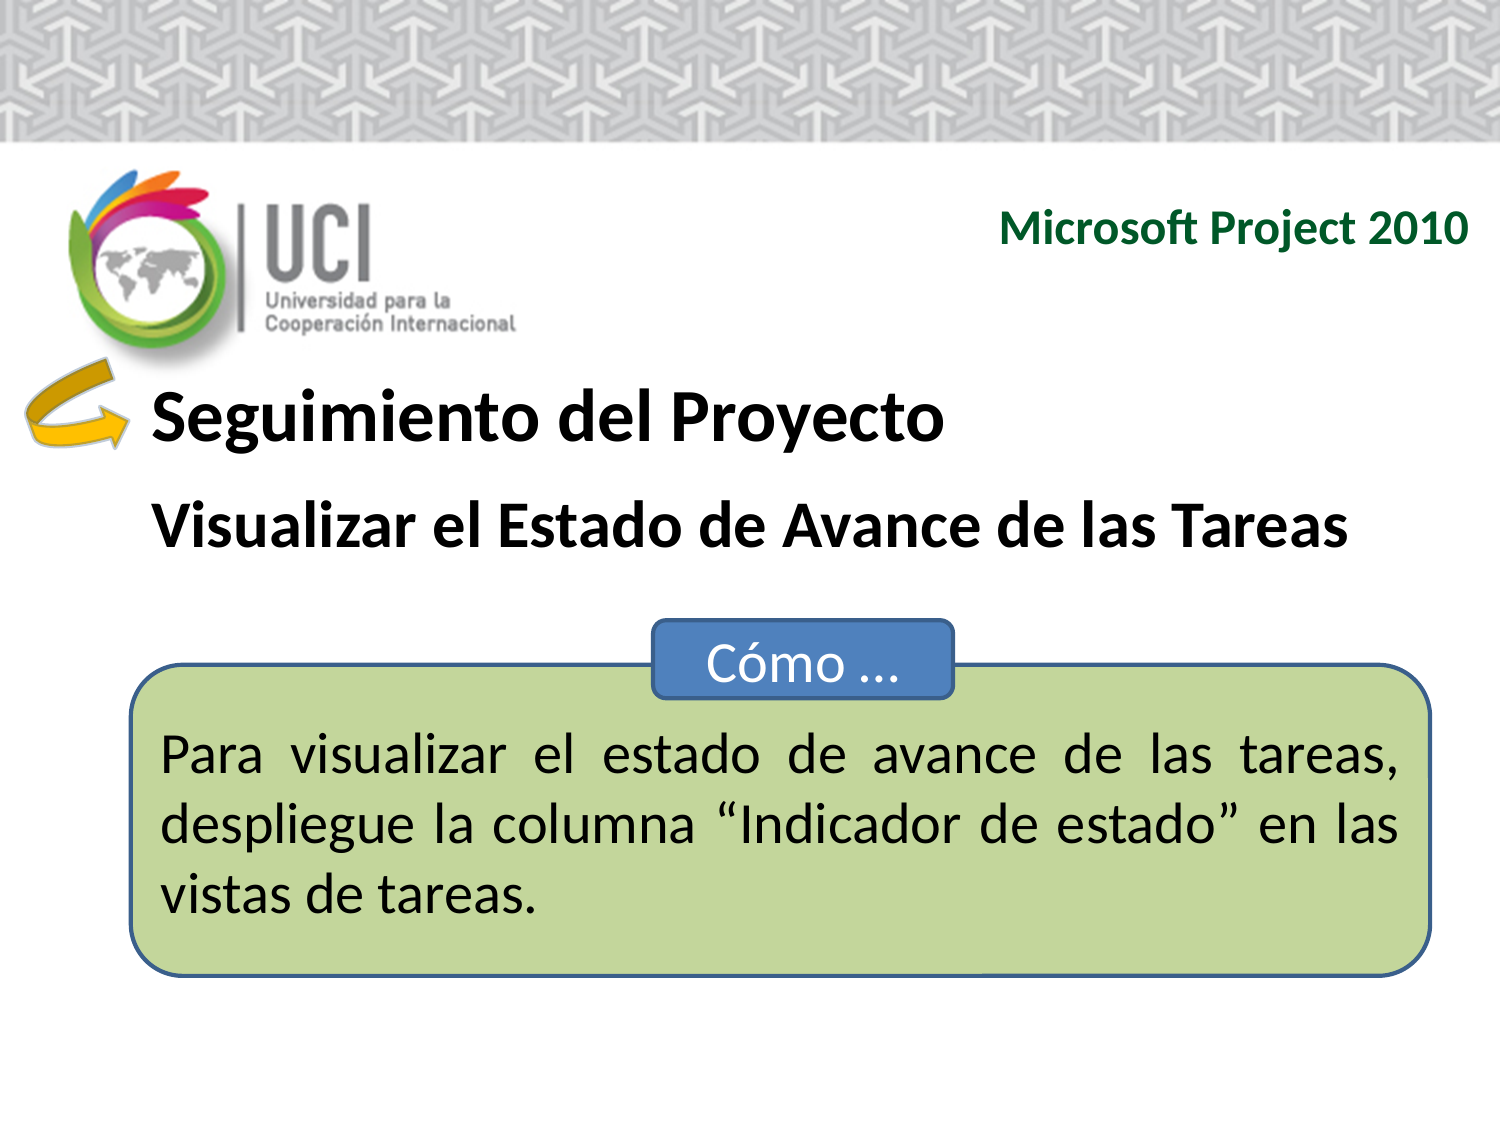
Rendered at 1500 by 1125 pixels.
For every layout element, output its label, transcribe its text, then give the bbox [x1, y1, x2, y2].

text_box Microsoft Project 2010 [808, 172, 1484, 277]
picture [0, 0, 1500, 1125]
text_box [23, 356, 131, 451]
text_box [130, 619, 1431, 977]
text_box Seguimiento del Proyecto Visualizar el Estado de Avance de las Tareas [136, 358, 1425, 598]
